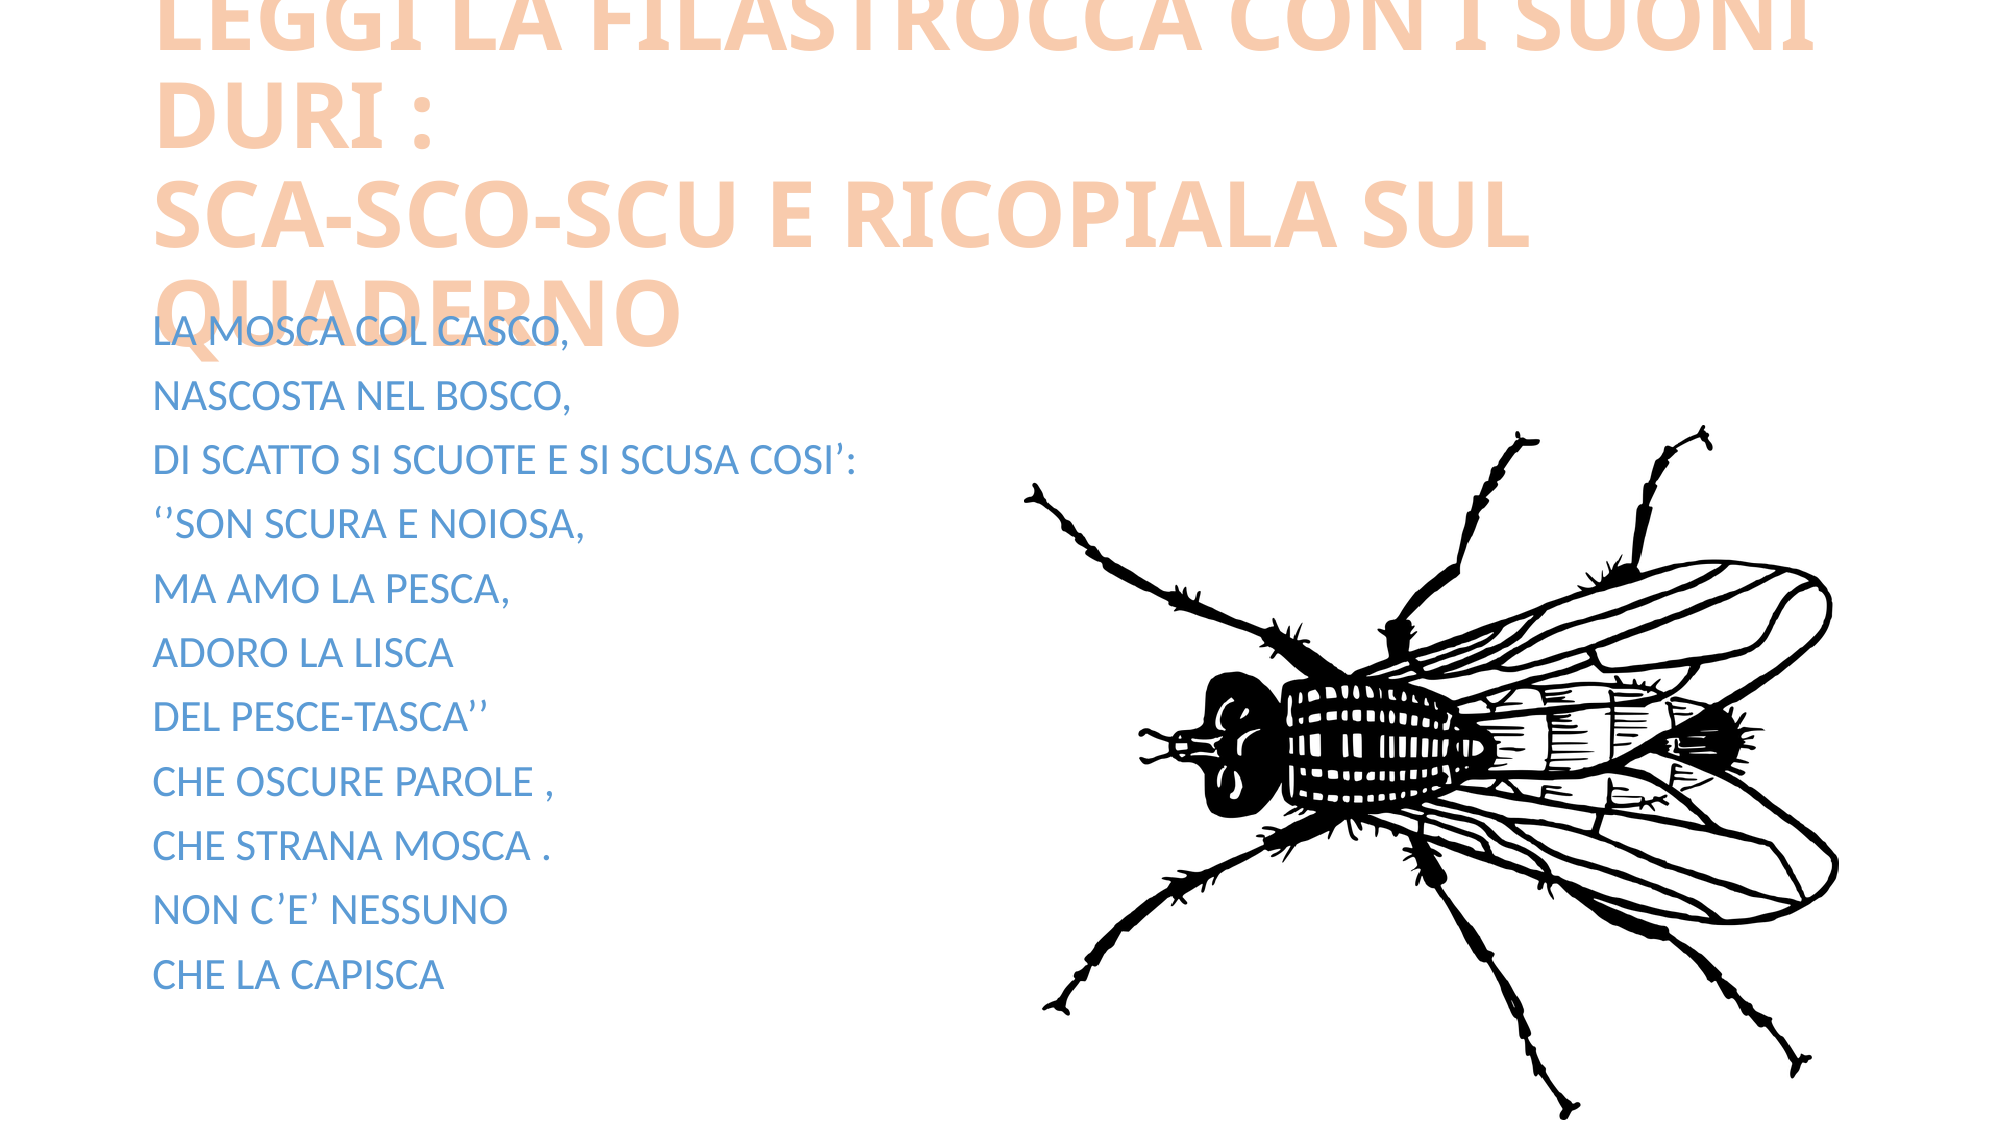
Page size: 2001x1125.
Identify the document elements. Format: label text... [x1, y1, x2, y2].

picture [1024, 425, 1839, 1120]
list LA MOSCA COL CASCO, NASCOSTA NEL BOSCO, DI SCATTO SI SCUOTE E SI SCUSA COSI’: ‘’SON SCURA E NOIOSA, MA AMO LA PESCA, ADORO LA LISCA DEL PESCE-TASCA’’ CHE OSCURE PAROLE , CHE STRANA MOSCA . NON C’E’ NESSUNO CHE LA CAPISCA [137, 299, 1863, 1014]
title LEGGI LA FILASTROCCA CON I SUONI DURI : SCA-SCO-SCU E RICOPIALA SUL QUADERNO [137, 59, 1863, 278]
